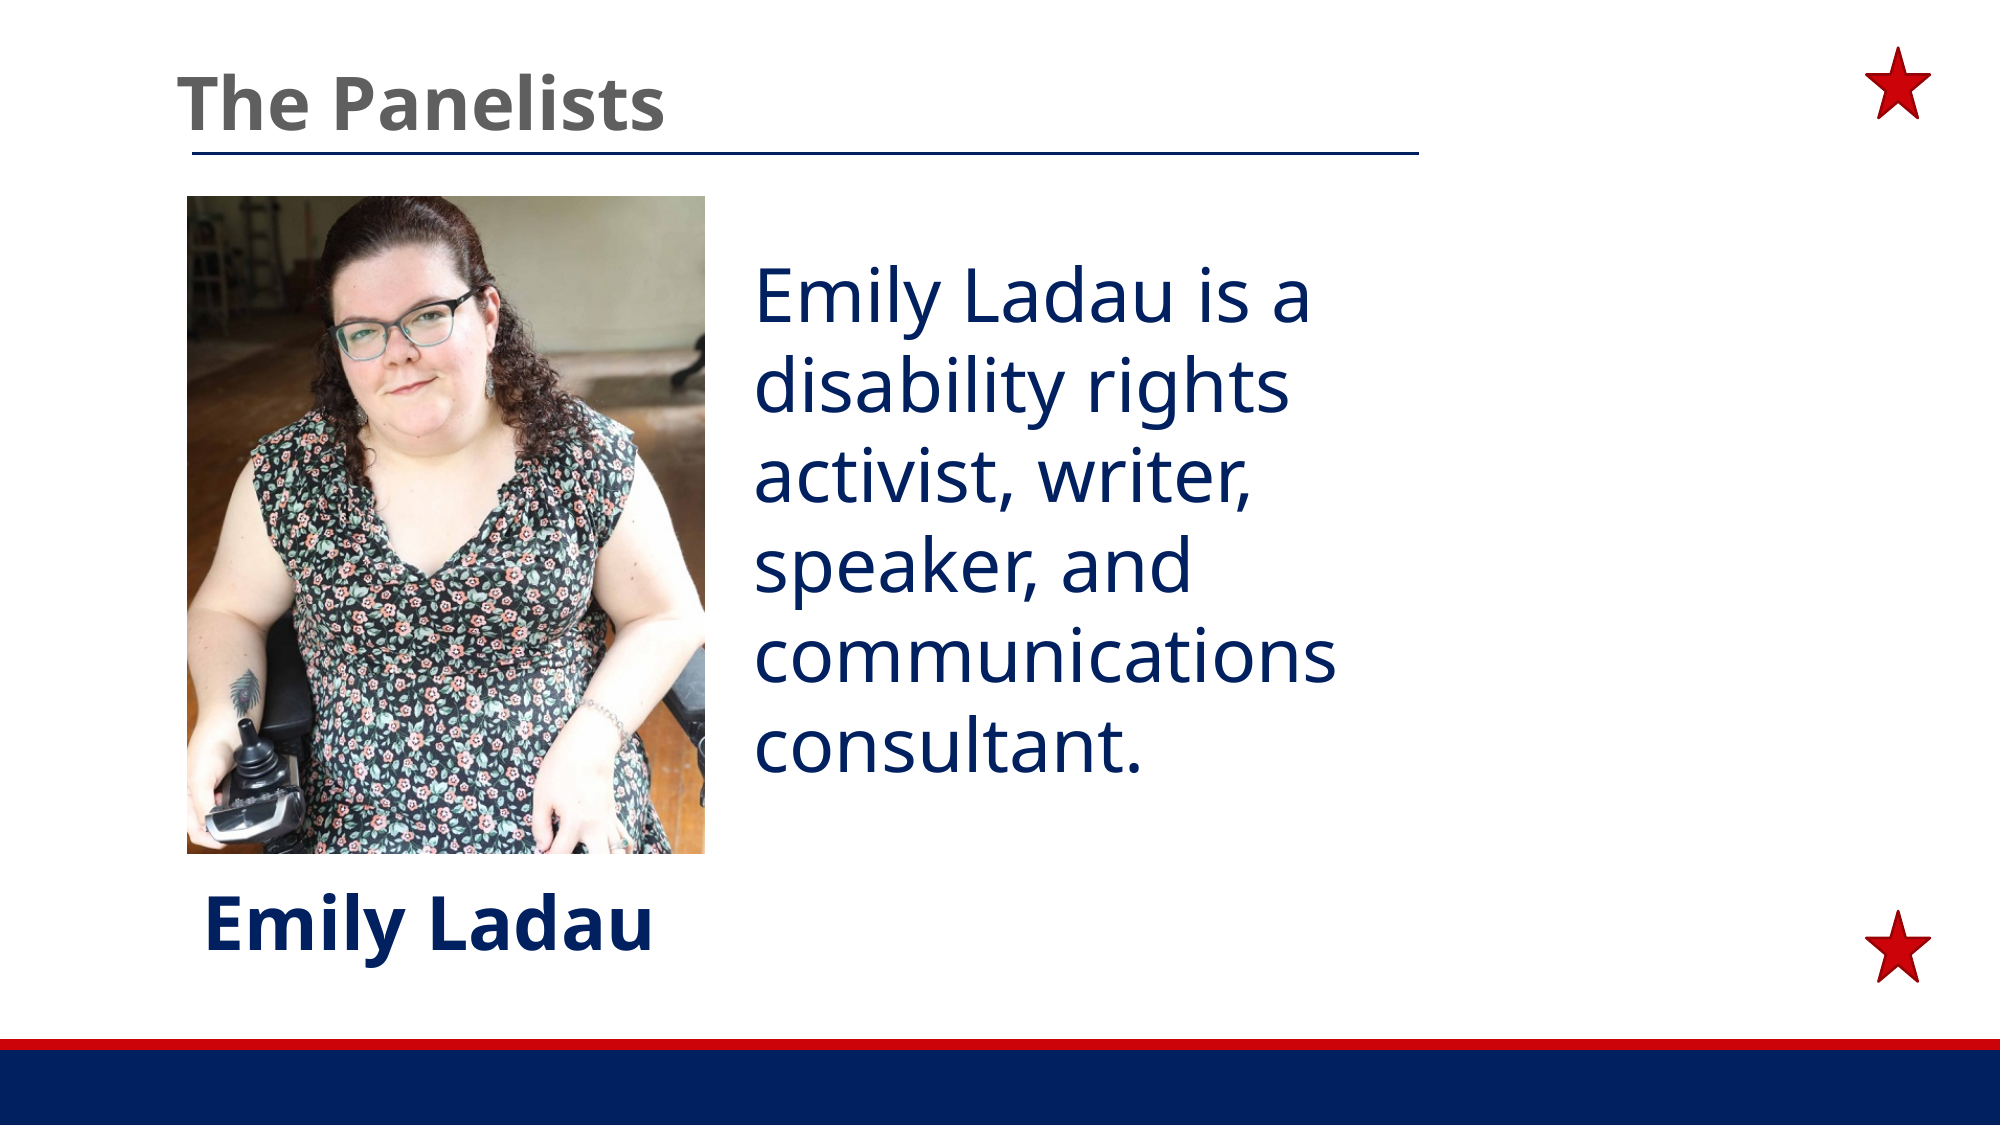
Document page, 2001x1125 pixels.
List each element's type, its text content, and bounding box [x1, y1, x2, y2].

text_box Emily Ladau [187, 867, 931, 973]
picture [187, 195, 706, 854]
text_box Emily Ladau is a disability rights activist, writer, speaker, and communications consultant. [738, 239, 1482, 795]
text_box [1865, 909, 1932, 983]
text_box [1865, 46, 1932, 120]
list The Panelists [161, 31, 1930, 154]
